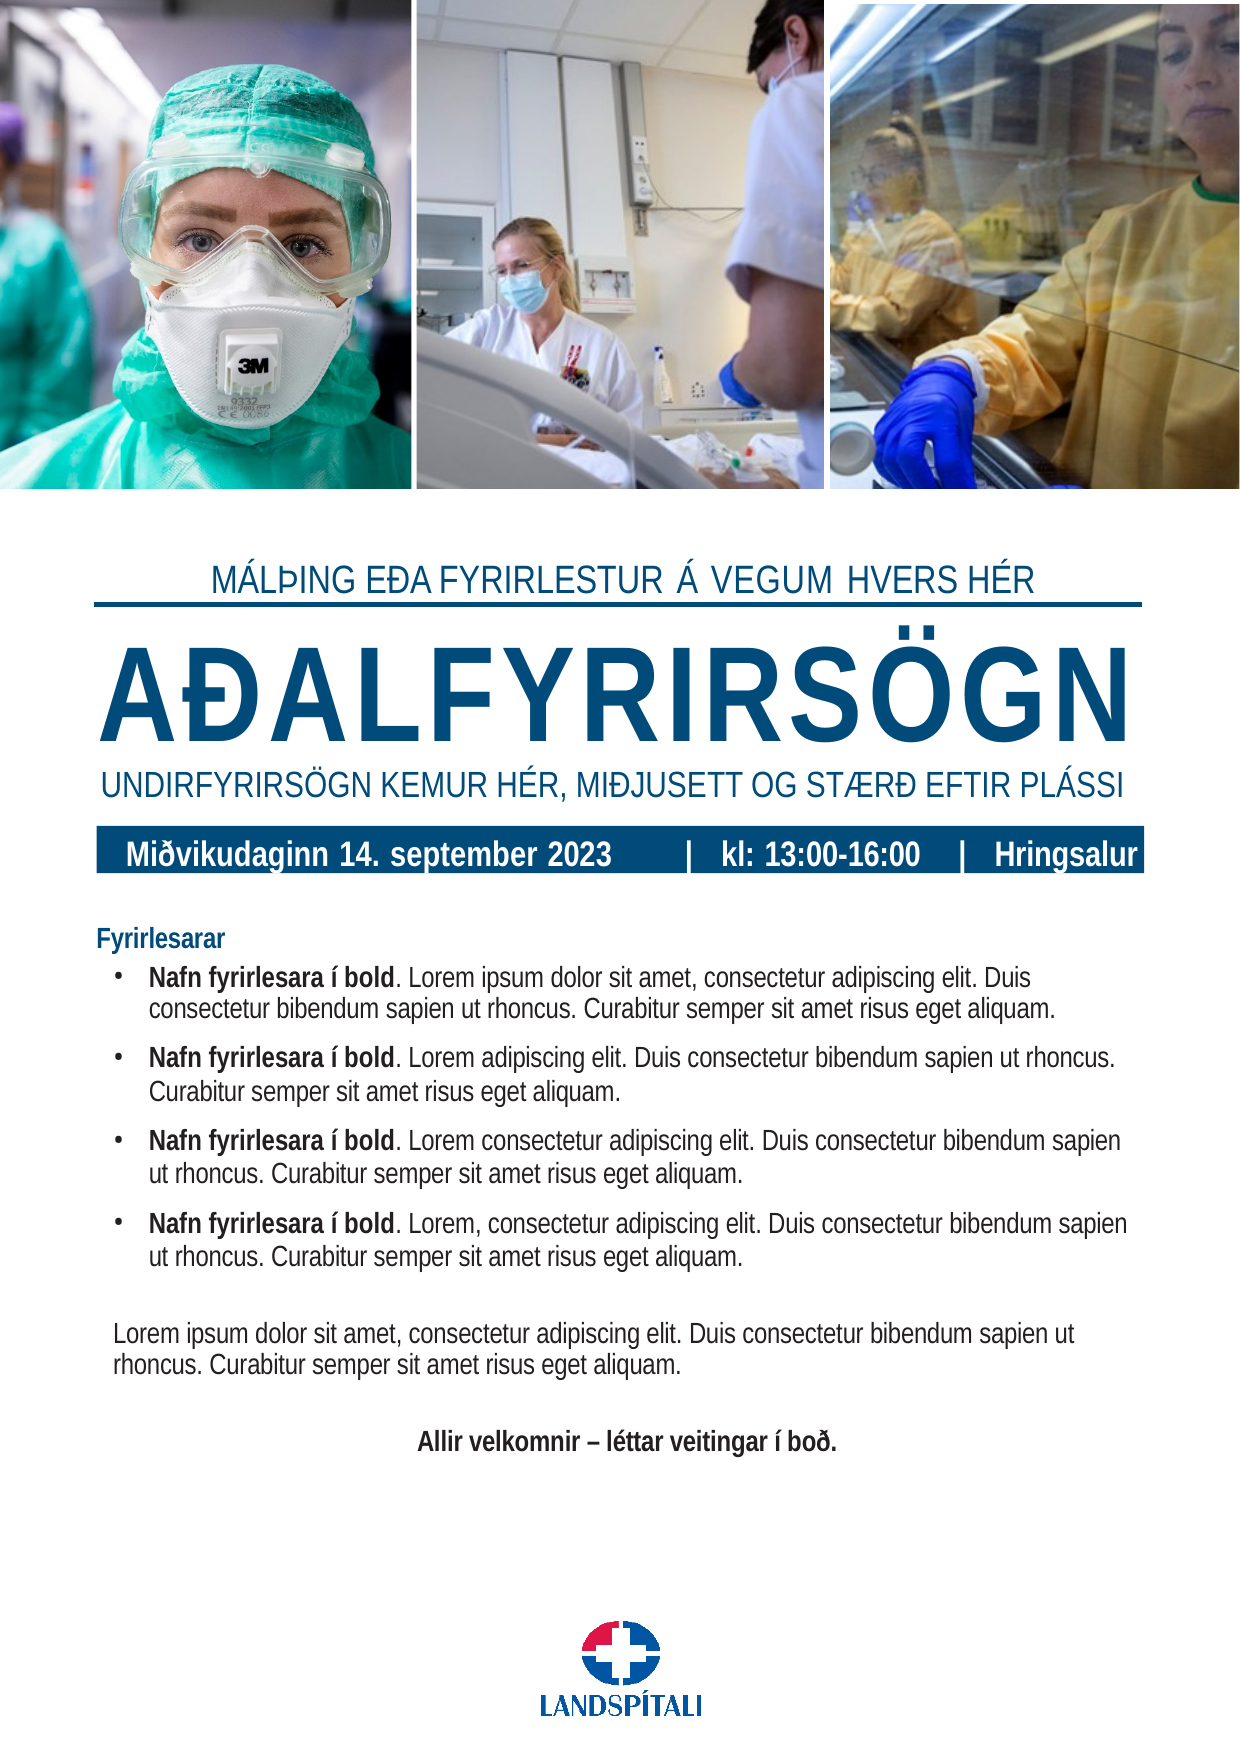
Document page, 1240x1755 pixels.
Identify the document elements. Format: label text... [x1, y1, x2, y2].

picture [529, 1612, 711, 1724]
picture [416, 0, 825, 490]
text_box AÐALFYRIRSÖGN [85, 604, 1145, 769]
text_box Fyrirlesarar Nafn fyrirlesara í bold. Lorem ipsum dolor sit amet, consectetur adipiscing elit. Duis consectetur bibendum sapien ut rhoncus. Curabitur semper sit amet risus eget aliquam. Nafn fyrirlesara í bold. Lorem adipiscing elit. Duis consectetur bibendum sapien ut rhoncus. Curabitur semper sit amet risus eget aliquam. Nafn fyrirlesara í bold. Lorem consectetur adipiscing elit. Duis consectetur bibendum sapien ut rhoncus. Curabitur semper sit amet risus eget aliquam. Nafn fyrirlesara í bold. Lorem, consectetur adipiscing elit. Duis consectetur bibendum sapien ut rhoncus. Curabitur semper sit amet risus eget aliquam. Lorem ipsum dolor sit amet, consectetur adipiscing elit. Duis consectetur bibendum sapien ut rhoncus. Curabitur semper sit amet risus eget aliquam. Allir velkomnir – léttar veitingar í boð. [94, 914, 1143, 1573]
text_box MÁLÞING EÐA FYRIRLESTUR Á VEGUM HVERS HÉR [98, 552, 1147, 602]
text_box UNDIRFYRIRSÖGN KEMUR HÉR, MIÐJUSETT OG STÆRÐ EFTIR PLÁSSI [85, 769, 1139, 805]
picture [0, 0, 412, 489]
text_box Miðvikudaginn 14. september 2023 | kl: 13:00-16:00 | Hringsalur [96, 825, 1145, 874]
picture [829, 0, 1240, 490]
